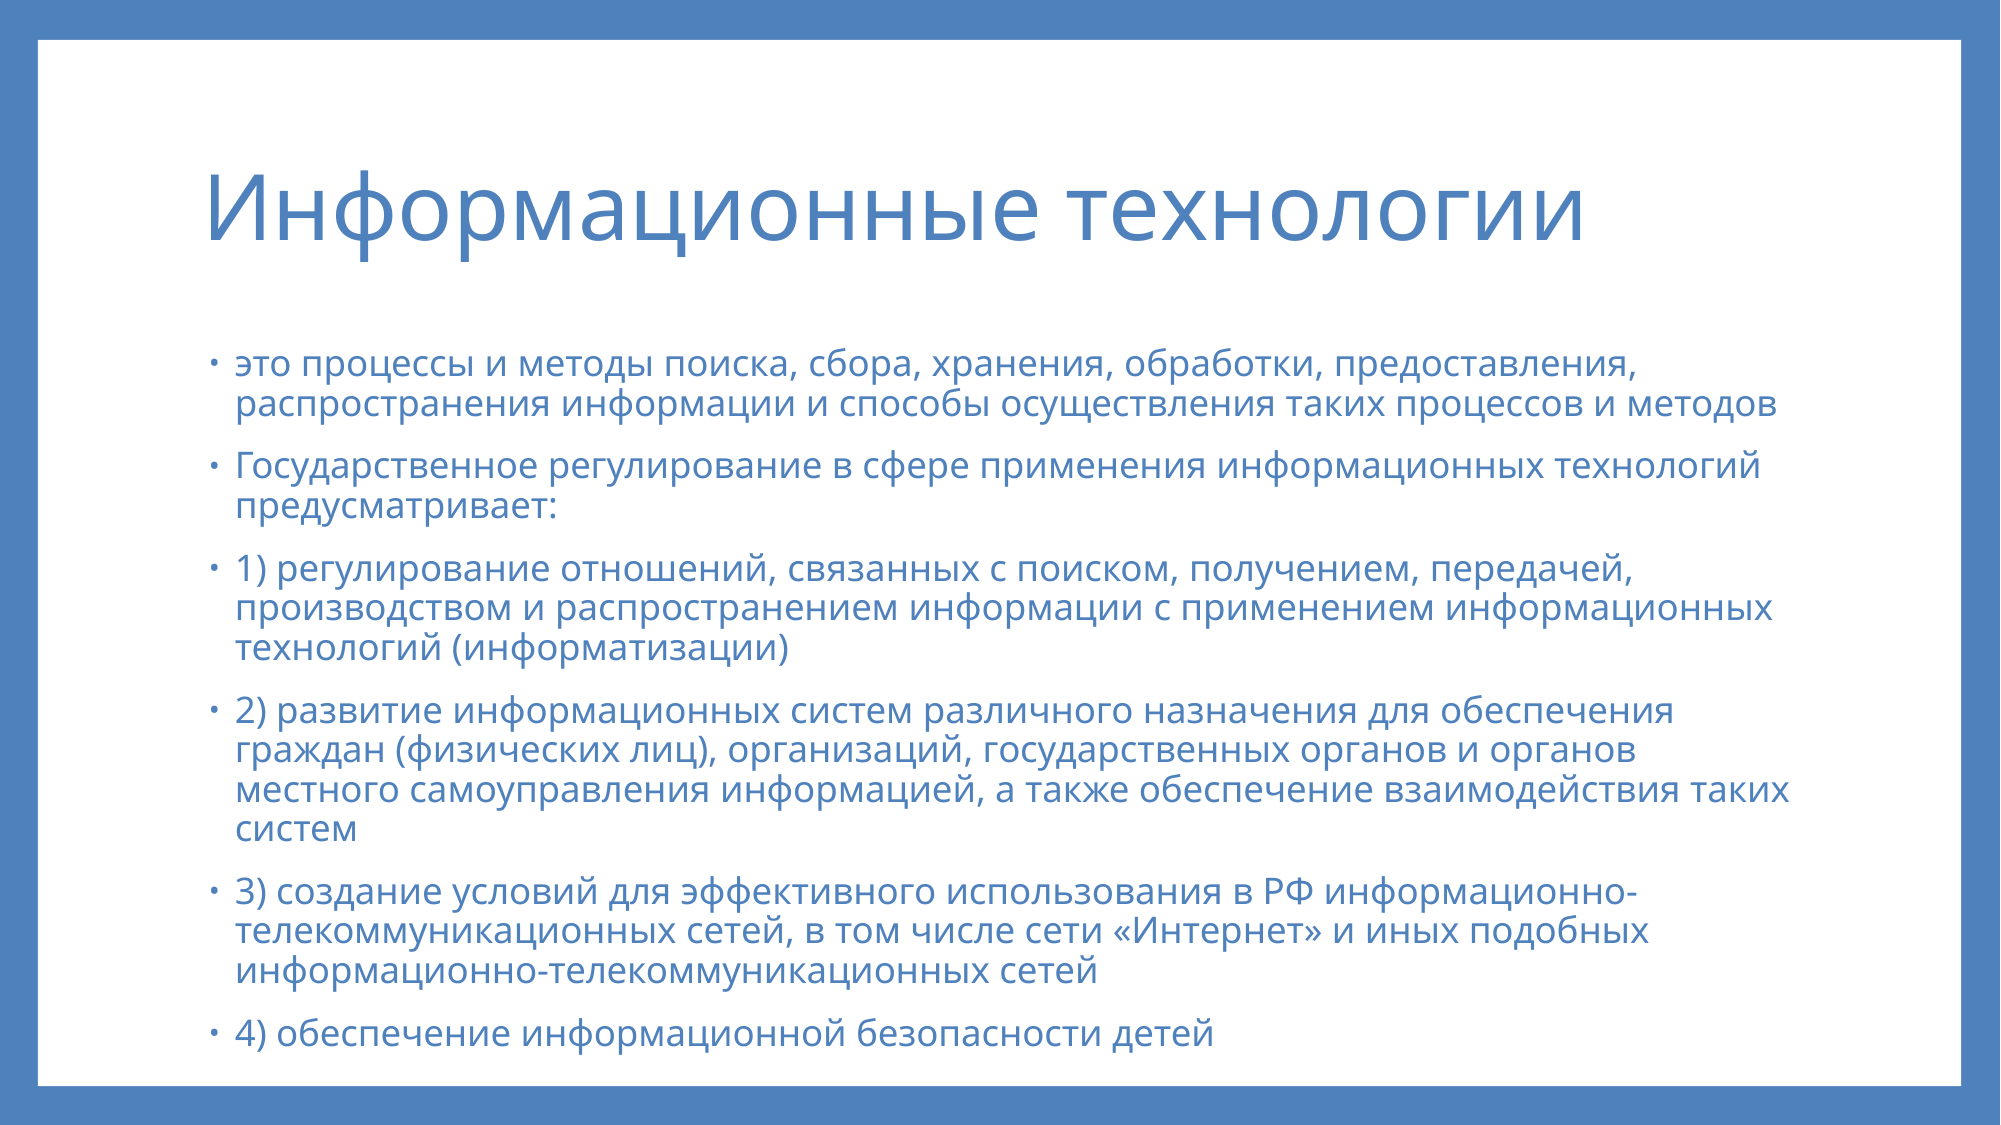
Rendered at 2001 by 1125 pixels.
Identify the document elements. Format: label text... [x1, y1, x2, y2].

list это процессы и методы поиска, сбора, хранения, обработки, предоставления, распространения информации и способы осуществления таких процессов и методов Государственное регулирование в сфере применения информационных технологий предусматривает: 1) регулирование отношений, связанных с поиском, получением, передачей, производством и распространением информации с применением информационных технологий (информатизации) 2) развитие информационных систем различного назначения для обеспечения граждан (физических лиц), организаций, государственных органов и органов местного самоуправления информацией, а также обеспечение взаимодействия таких систем 3) создание условий для эффективного использования в РФ информационно-телекоммуникационных сетей, в том числе сети «Интернет» и иных подобных информационно-телекоммуникационных сетей 4) обеспечение информационной безопасности детей [187, 337, 1808, 1084]
title Информационные технологии [187, 99, 1808, 323]
